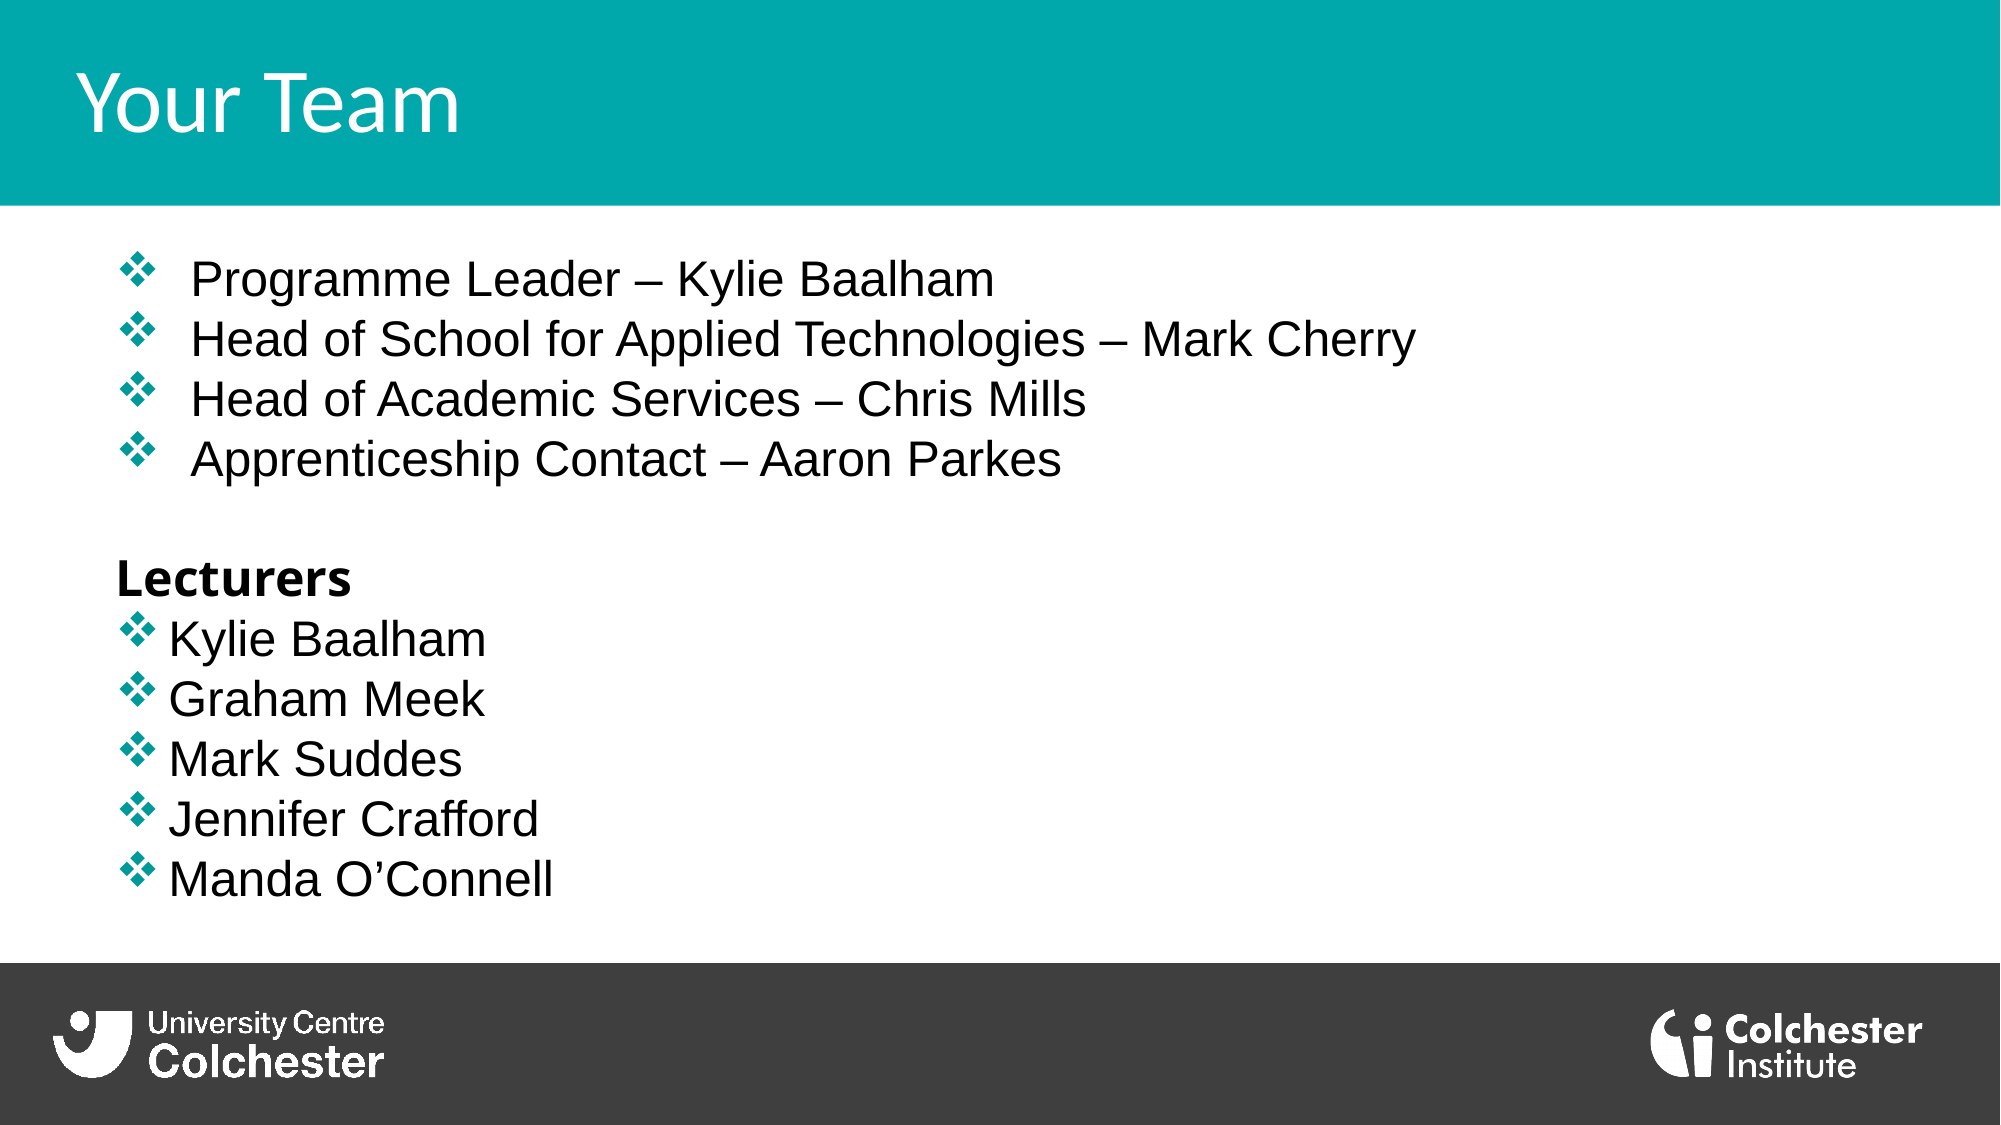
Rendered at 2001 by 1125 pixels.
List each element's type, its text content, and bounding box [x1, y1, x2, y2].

title Your Team [61, 43, 1787, 262]
text_box Programme Leader – Kylie Baalham Head of School for Applied Technologies – Mark Cherry Head of Academic Services – Chris Mills Apprenticeship Contact – Aaron Parkes Lecturers Kylie Baalham Graham Meek Mark Suddes Jennifer Crafford Manda O’Connell [100, 238, 1818, 914]
text_box [0, 963, 2000, 1125]
picture [1650, 1009, 1923, 1078]
picture [53, 1010, 384, 1078]
text_box [0, 0, 2000, 207]
list [92, 232, 1930, 947]
